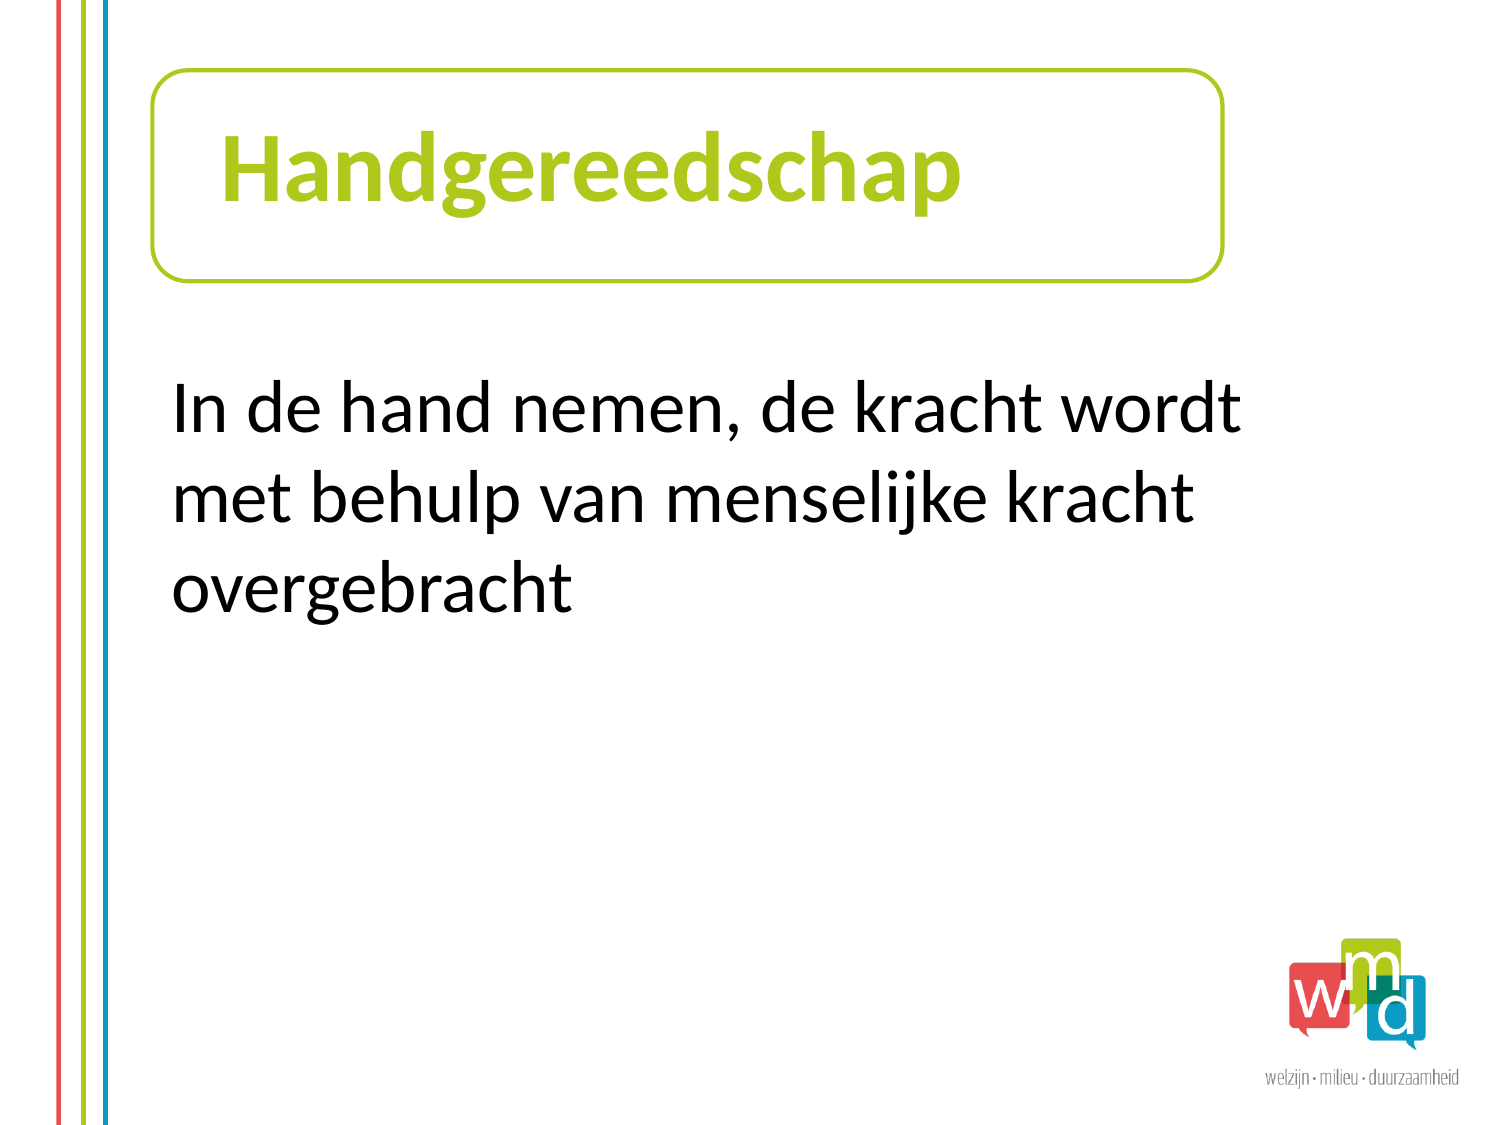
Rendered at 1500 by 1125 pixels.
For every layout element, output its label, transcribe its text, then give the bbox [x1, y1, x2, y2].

picture [1265, 925, 1459, 1089]
text_box [150, 68, 1225, 284]
text_box In de hand nemen, de kracht wordt met behulp van menselijke kracht overgebracht [156, 349, 1279, 635]
